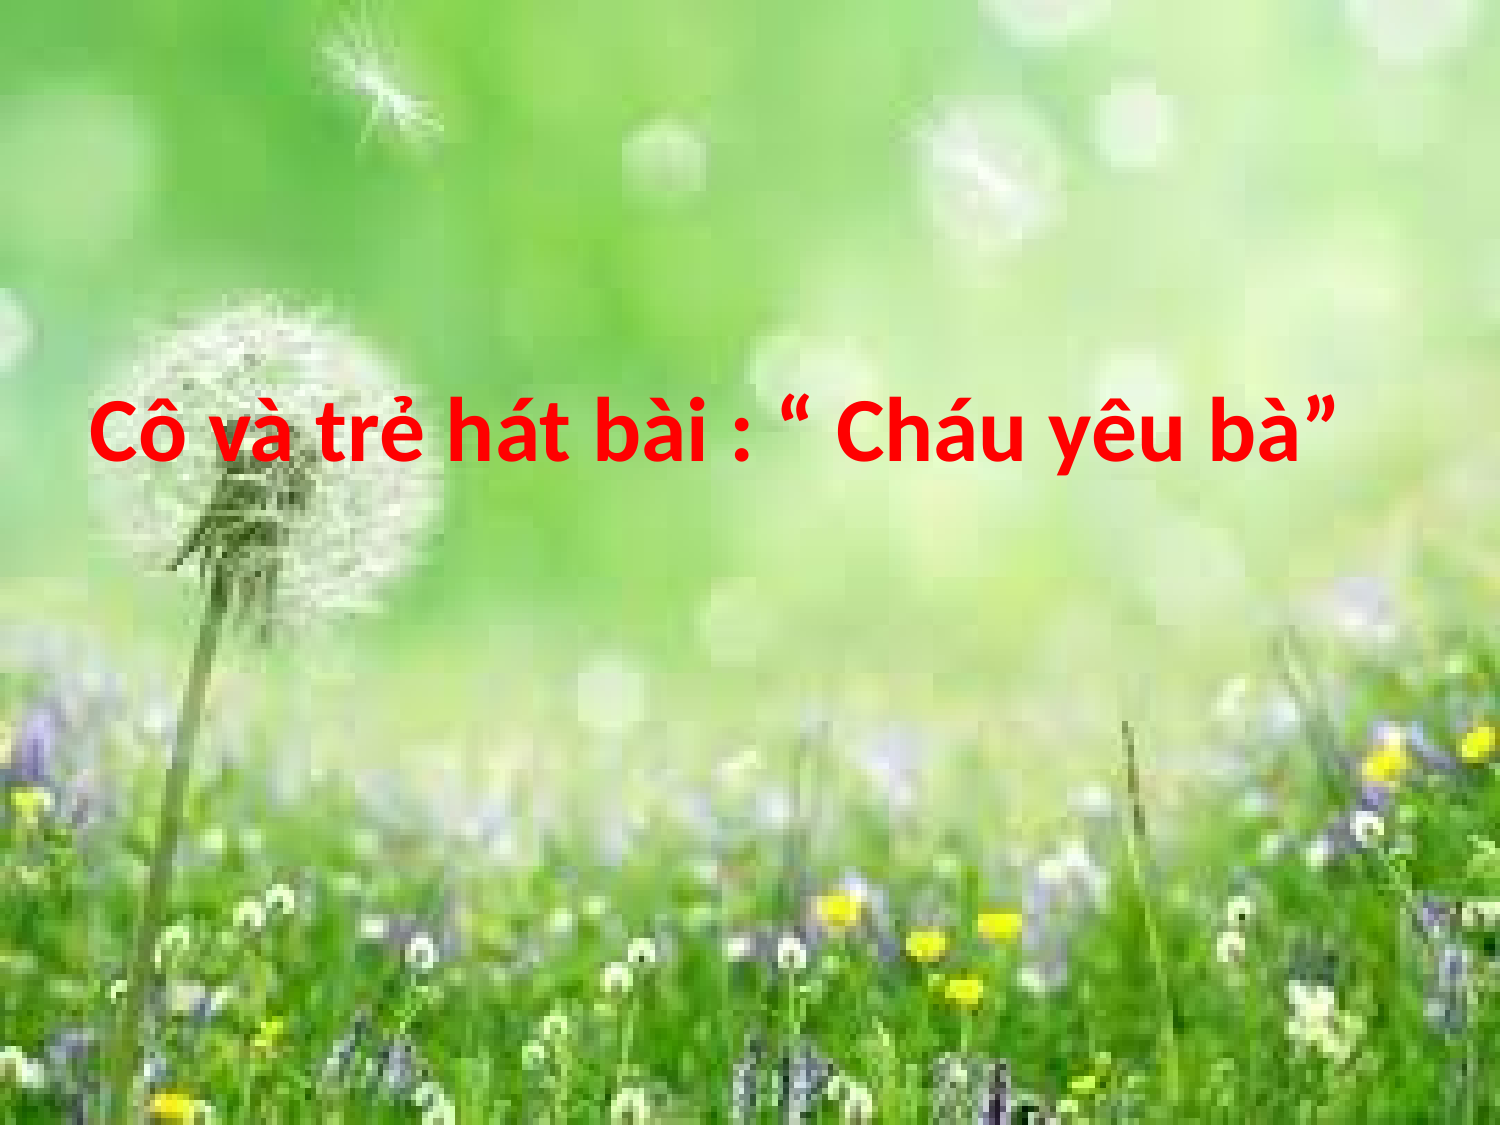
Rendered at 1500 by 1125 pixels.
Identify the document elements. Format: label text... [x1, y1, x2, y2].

text_box Cô và trẻ hát bài : “ Cháu yêu bà” [74, 362, 1413, 488]
picture [0, 0, 1500, 1125]
